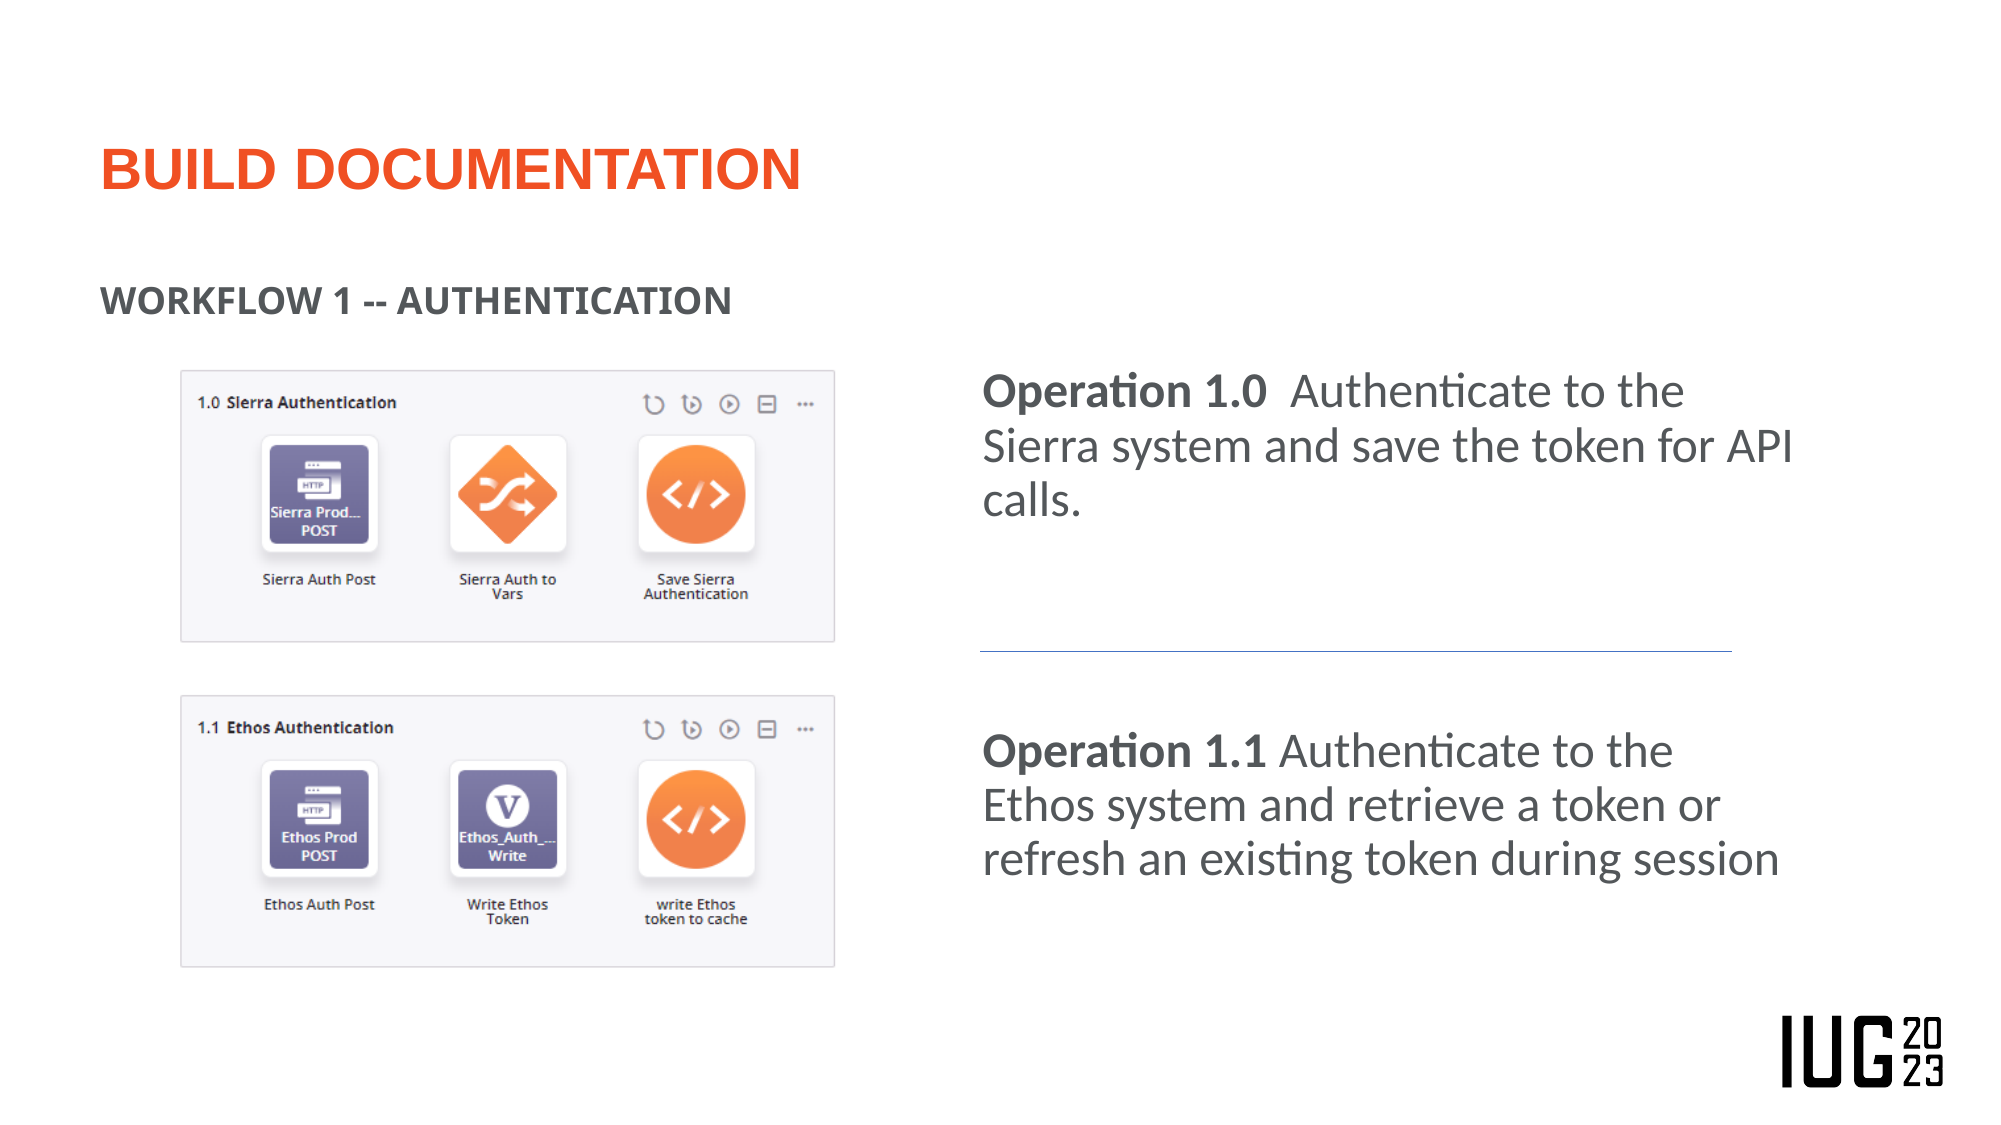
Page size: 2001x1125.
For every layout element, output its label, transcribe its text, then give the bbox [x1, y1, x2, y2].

list Operation 1.0 Authenticate to the Sierra system and save the token for API calls. Operation 1.1 Authenticate to the Ethos system and retrieve a token or refresh an existing token during session [967, 357, 1811, 994]
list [158, 357, 855, 994]
list WORKFLOW 1 -- AUTHENTICATION [85, 260, 1811, 358]
picture [1776, 1011, 1948, 1092]
title BUILD DOCUMENTATION [85, 117, 1811, 215]
